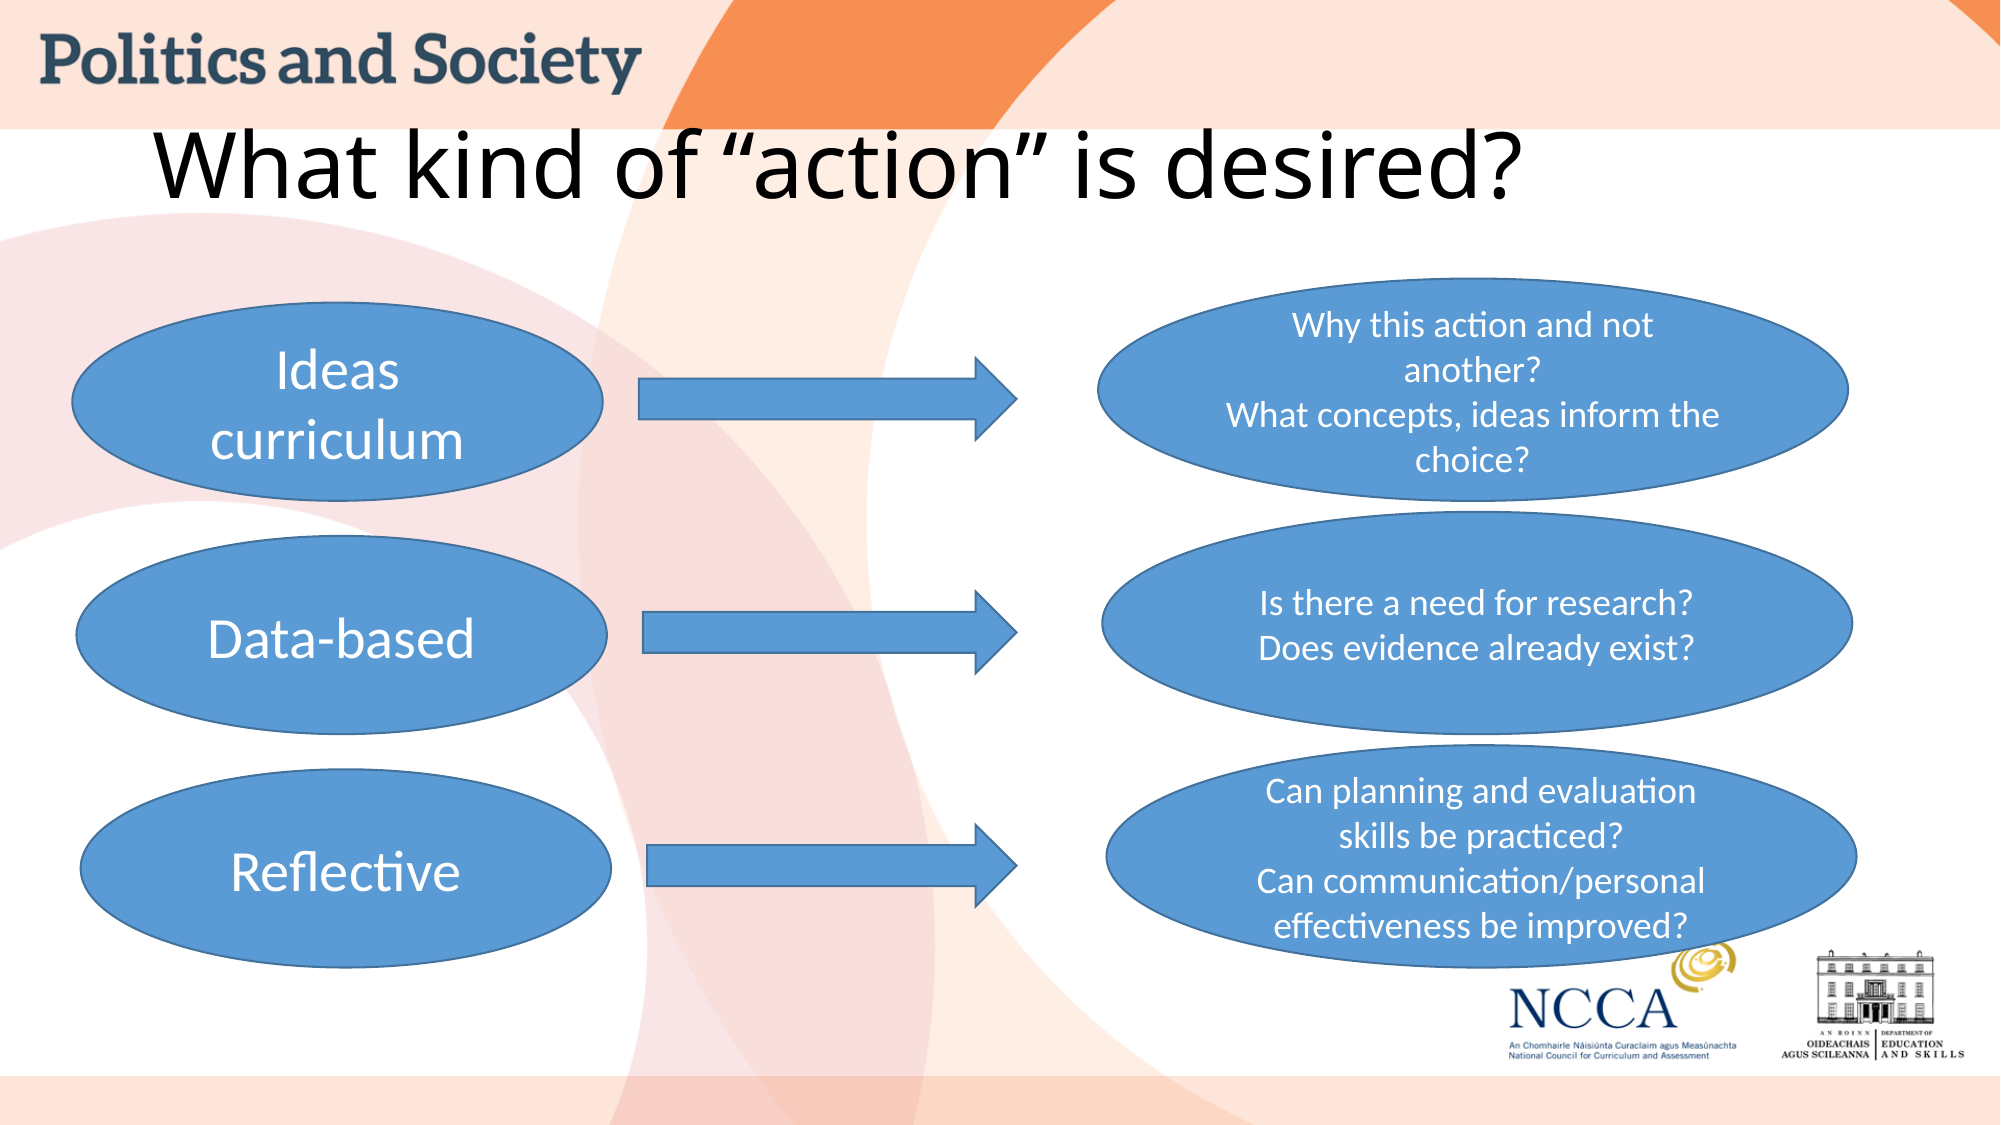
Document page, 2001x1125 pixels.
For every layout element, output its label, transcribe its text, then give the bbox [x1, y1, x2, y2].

text_box Data-based [75, 534, 608, 736]
picture [0, 0, 2001, 1125]
text_box [646, 822, 1018, 909]
text_box Reflective [79, 768, 613, 969]
text_box [641, 589, 1018, 676]
text_box Is there a need for research? Does evidence already exist? [1101, 510, 1854, 736]
text_box Why this action and not another? What concepts, ideas inform the choice? [1097, 277, 1850, 502]
text_box [637, 355, 1018, 443]
text_box Can planning and evaluation skills be practiced? Can communication/personal effectiveness be improved? [1105, 744, 1858, 969]
title What kind of “action” is desired? [137, 59, 1863, 278]
text_box Ideas curriculum [71, 301, 604, 502]
